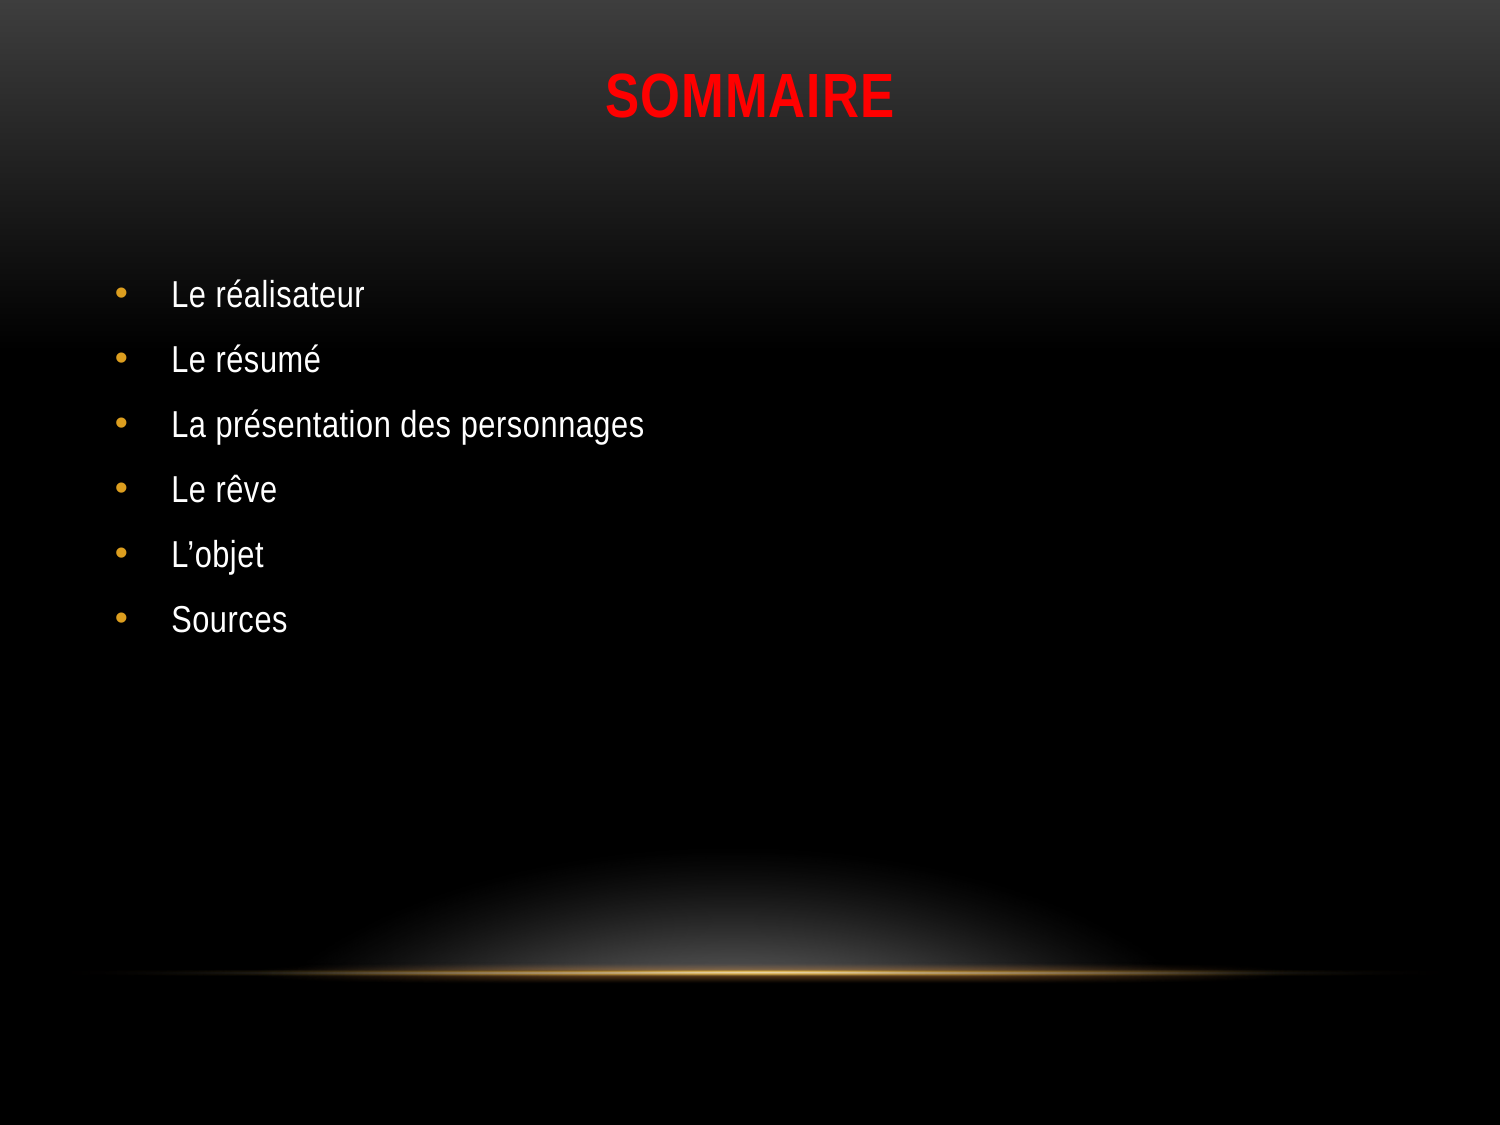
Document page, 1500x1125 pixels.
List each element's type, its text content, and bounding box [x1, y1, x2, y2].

title Sommaire [99, 45, 1400, 138]
list Le réalisateur Le résumé La présentation des personnages Le rêve L’objet Sources [99, 262, 1400, 938]
picture [0, 0, 1500, 1125]
